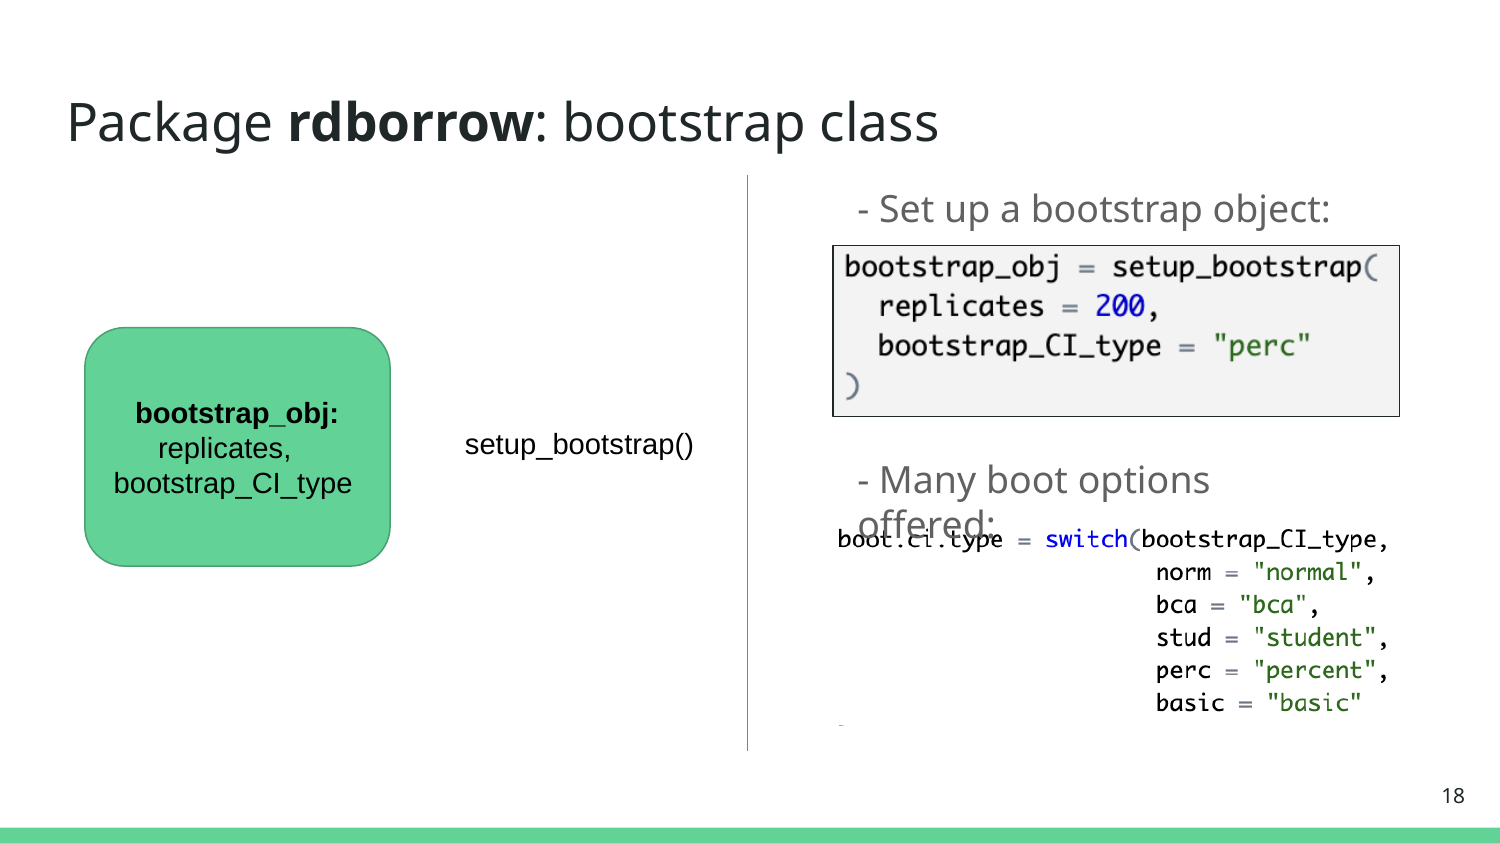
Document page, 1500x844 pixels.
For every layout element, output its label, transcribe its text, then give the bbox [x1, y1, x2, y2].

text_box - Set up a bootstrap object: [842, 169, 1370, 243]
text_box setup_bootstrap() [449, 410, 717, 484]
text_box - Many boot options offered: [842, 440, 1358, 514]
slide_number ‹#› [1389, 764, 1480, 830]
picture [833, 520, 1400, 726]
picture [833, 245, 1400, 417]
text_box bootstrap_obj: replicates, bootstrap_CI_type [84, 327, 391, 567]
title Package rdborrow: bootstrap class [51, 72, 1449, 167]
